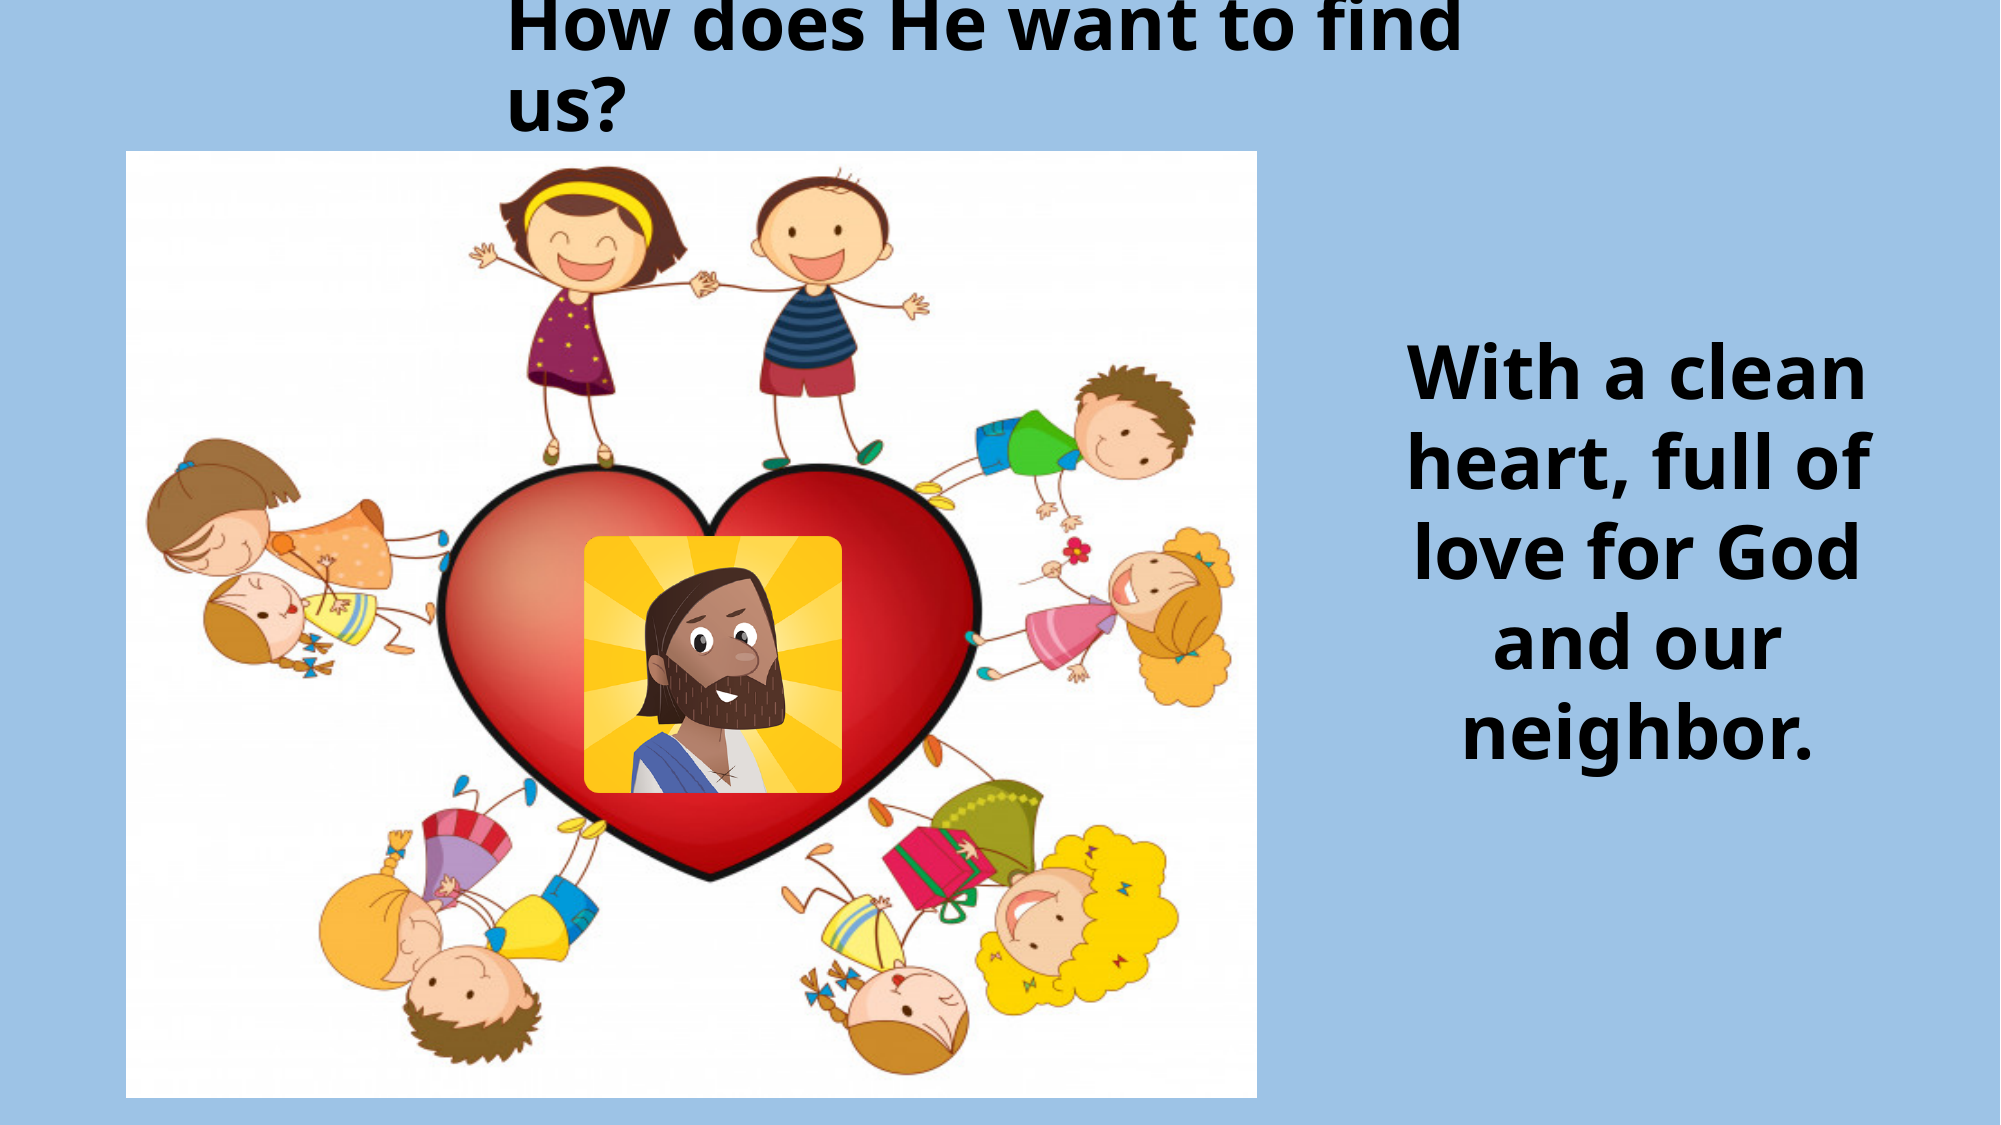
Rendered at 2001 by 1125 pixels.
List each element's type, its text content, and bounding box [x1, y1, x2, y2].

title How does He want to find us? [490, 8, 1510, 126]
picture [126, 151, 1257, 1098]
text_box With a clean heart, full of love for God and our neighbor. [1356, 317, 1920, 783]
